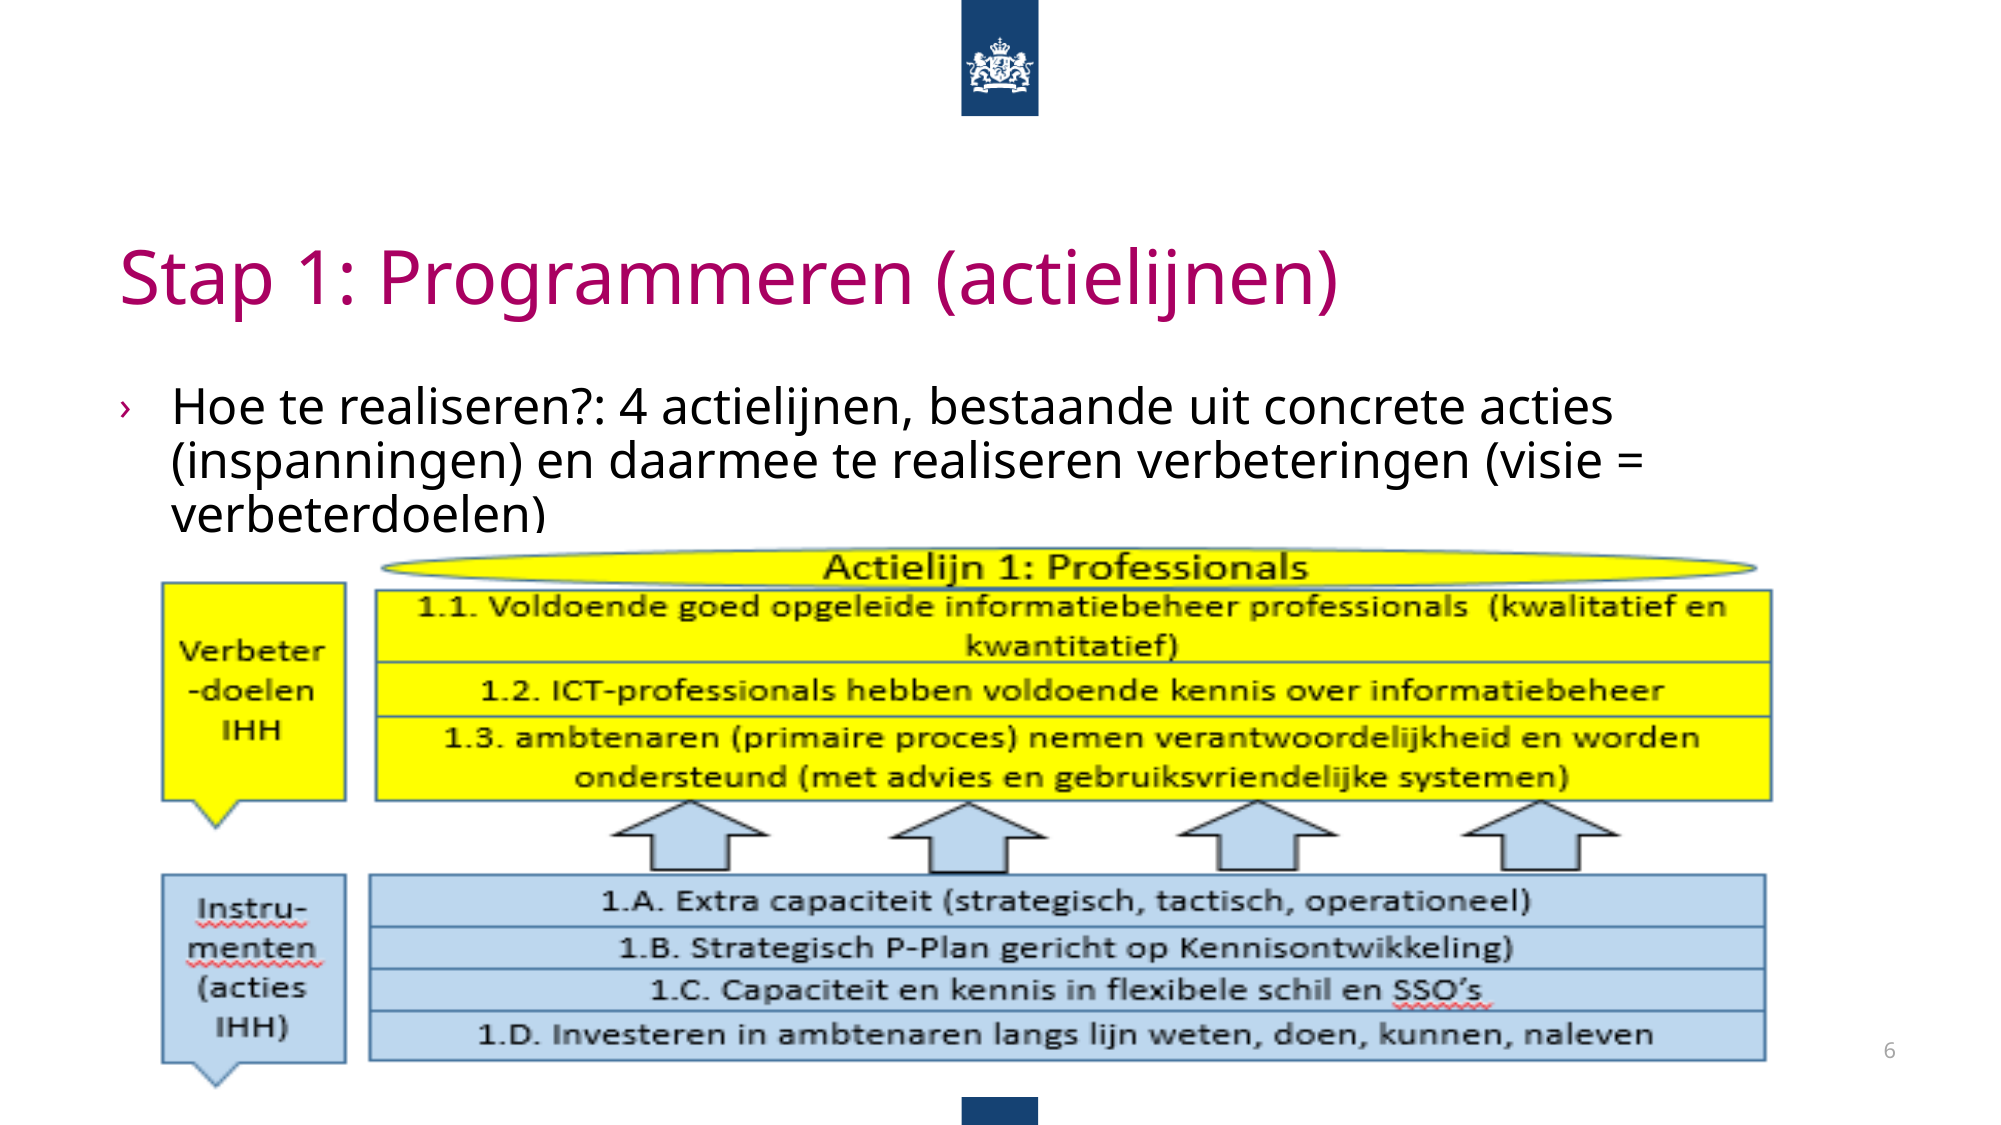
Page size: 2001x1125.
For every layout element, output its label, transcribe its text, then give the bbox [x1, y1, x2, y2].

list Hoe te realiseren?: 4 actielijnen, bestaande uit concrete acties (inspanningen) en daarmee te realiseren verbeteringen (visie = verbeterdoelen) [104, 373, 1897, 1021]
picture [0, 0, 2001, 175]
picture [153, 533, 1780, 1097]
slide_number 6 [1780, 1020, 1897, 1074]
title Stap 1: Programmeren (actielijnen) [104, 172, 1897, 329]
